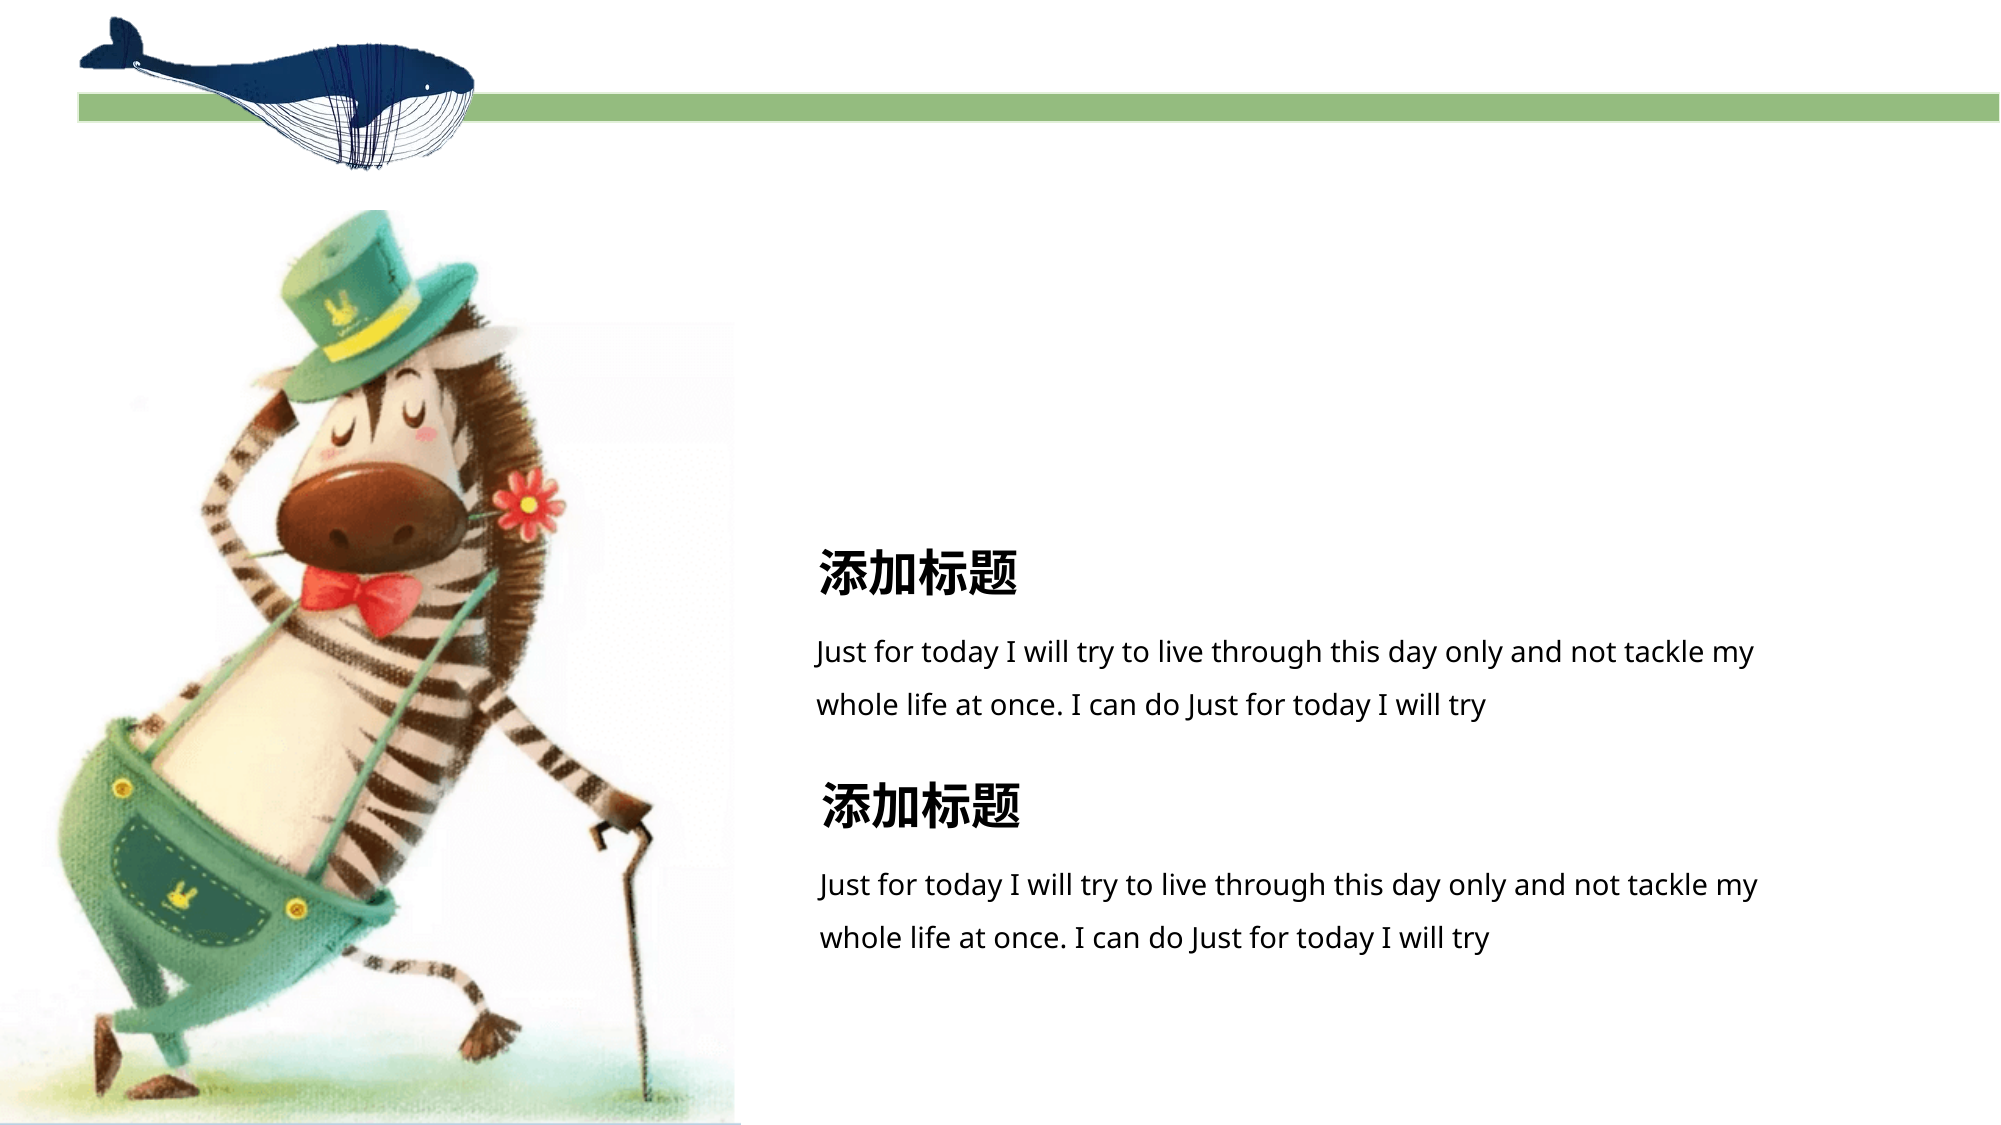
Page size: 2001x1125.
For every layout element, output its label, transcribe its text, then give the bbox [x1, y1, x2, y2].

picture [0, 210, 741, 1125]
picture [32, 0, 570, 186]
text_box [570, 92, 2000, 123]
text_box Just for today I will try to live through this day only and not tackle my whole life at once. I can do Just for today I will try [780, 598, 1803, 740]
text_box 添加标题 [785, 756, 1058, 831]
text_box Just for today I will try to live through this day only and not tackle my whole life at once. I can do Just for today I will try [783, 831, 1806, 972]
text_box 添加标题 [782, 523, 1055, 598]
